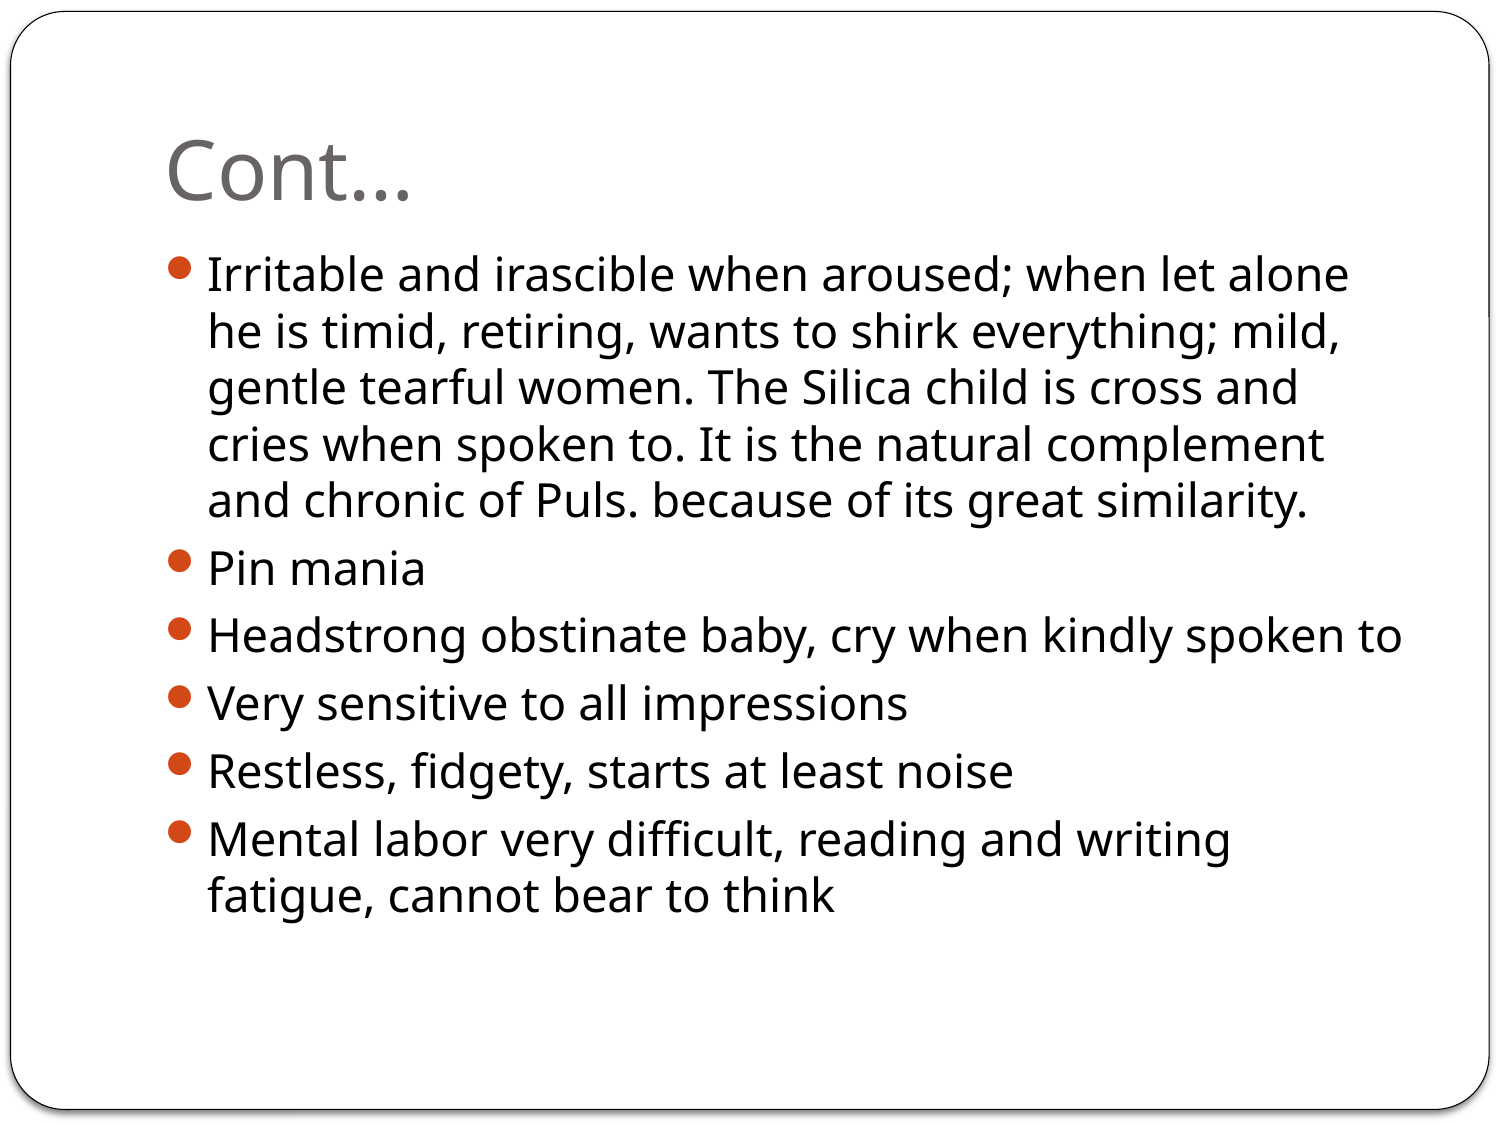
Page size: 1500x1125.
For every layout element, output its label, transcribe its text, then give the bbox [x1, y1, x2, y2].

title Cont… [150, 45, 1425, 233]
list Irritable and irascible when aroused; when let alone he is timid, retiring, wants to shirk everything; mild, gentle tearful women. The Silica child is cross and cries when spoken to. It is the natural complement and chronic of Puls. because of its great similarity. Pin mania Headstrong obstinate baby, cry when kindly spoken to Very sensitive to all impressions Restless, fidgety, starts at least noise Mental labor very difficult, reading and writing fatigue, cannot bear to think [150, 237, 1425, 988]
